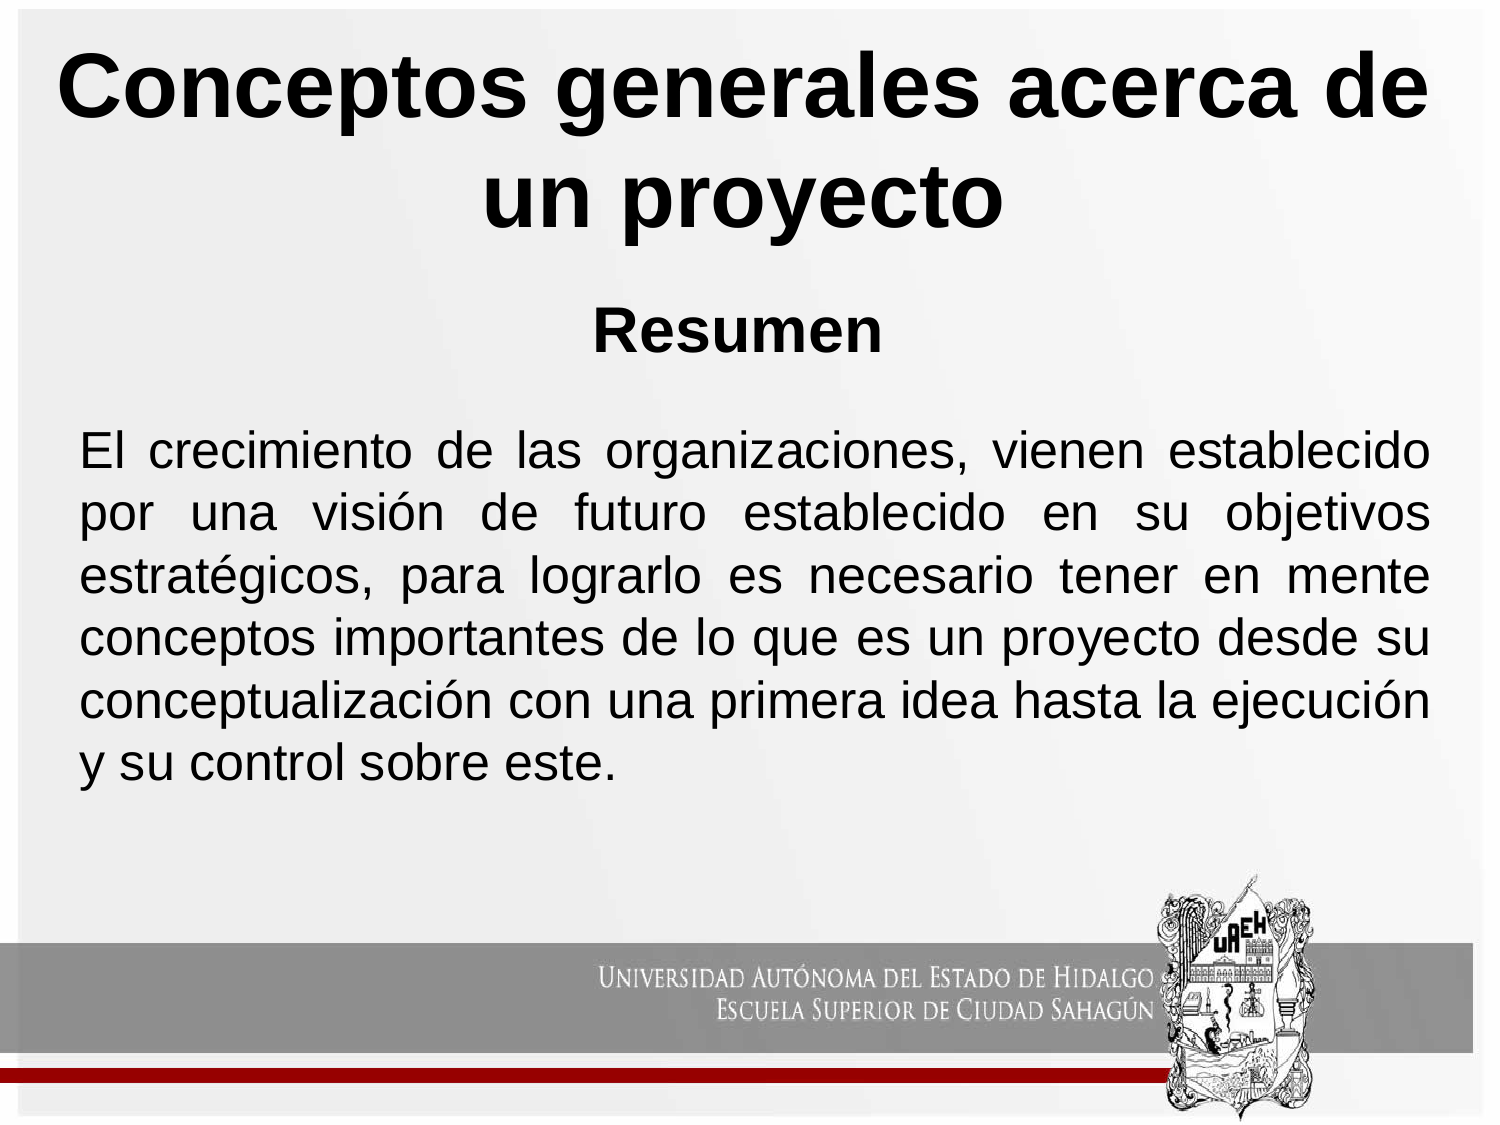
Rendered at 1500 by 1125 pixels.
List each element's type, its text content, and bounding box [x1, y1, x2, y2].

text_box El crecimiento de las organizaciones, vienen establecido por una visión de futuro establecido en su objetivos estratégicos, para lograrlo es necesario tener en mente conceptos importantes de lo que es un proyecto desde su conceptualización con una primera idea hasta la ejecución y su control sobre este. [64, 408, 1447, 799]
picture [0, 0, 1500, 1125]
list Resumen [63, 280, 1414, 374]
text_box Conceptos generales acerca de un proyecto [17, 18, 1471, 253]
